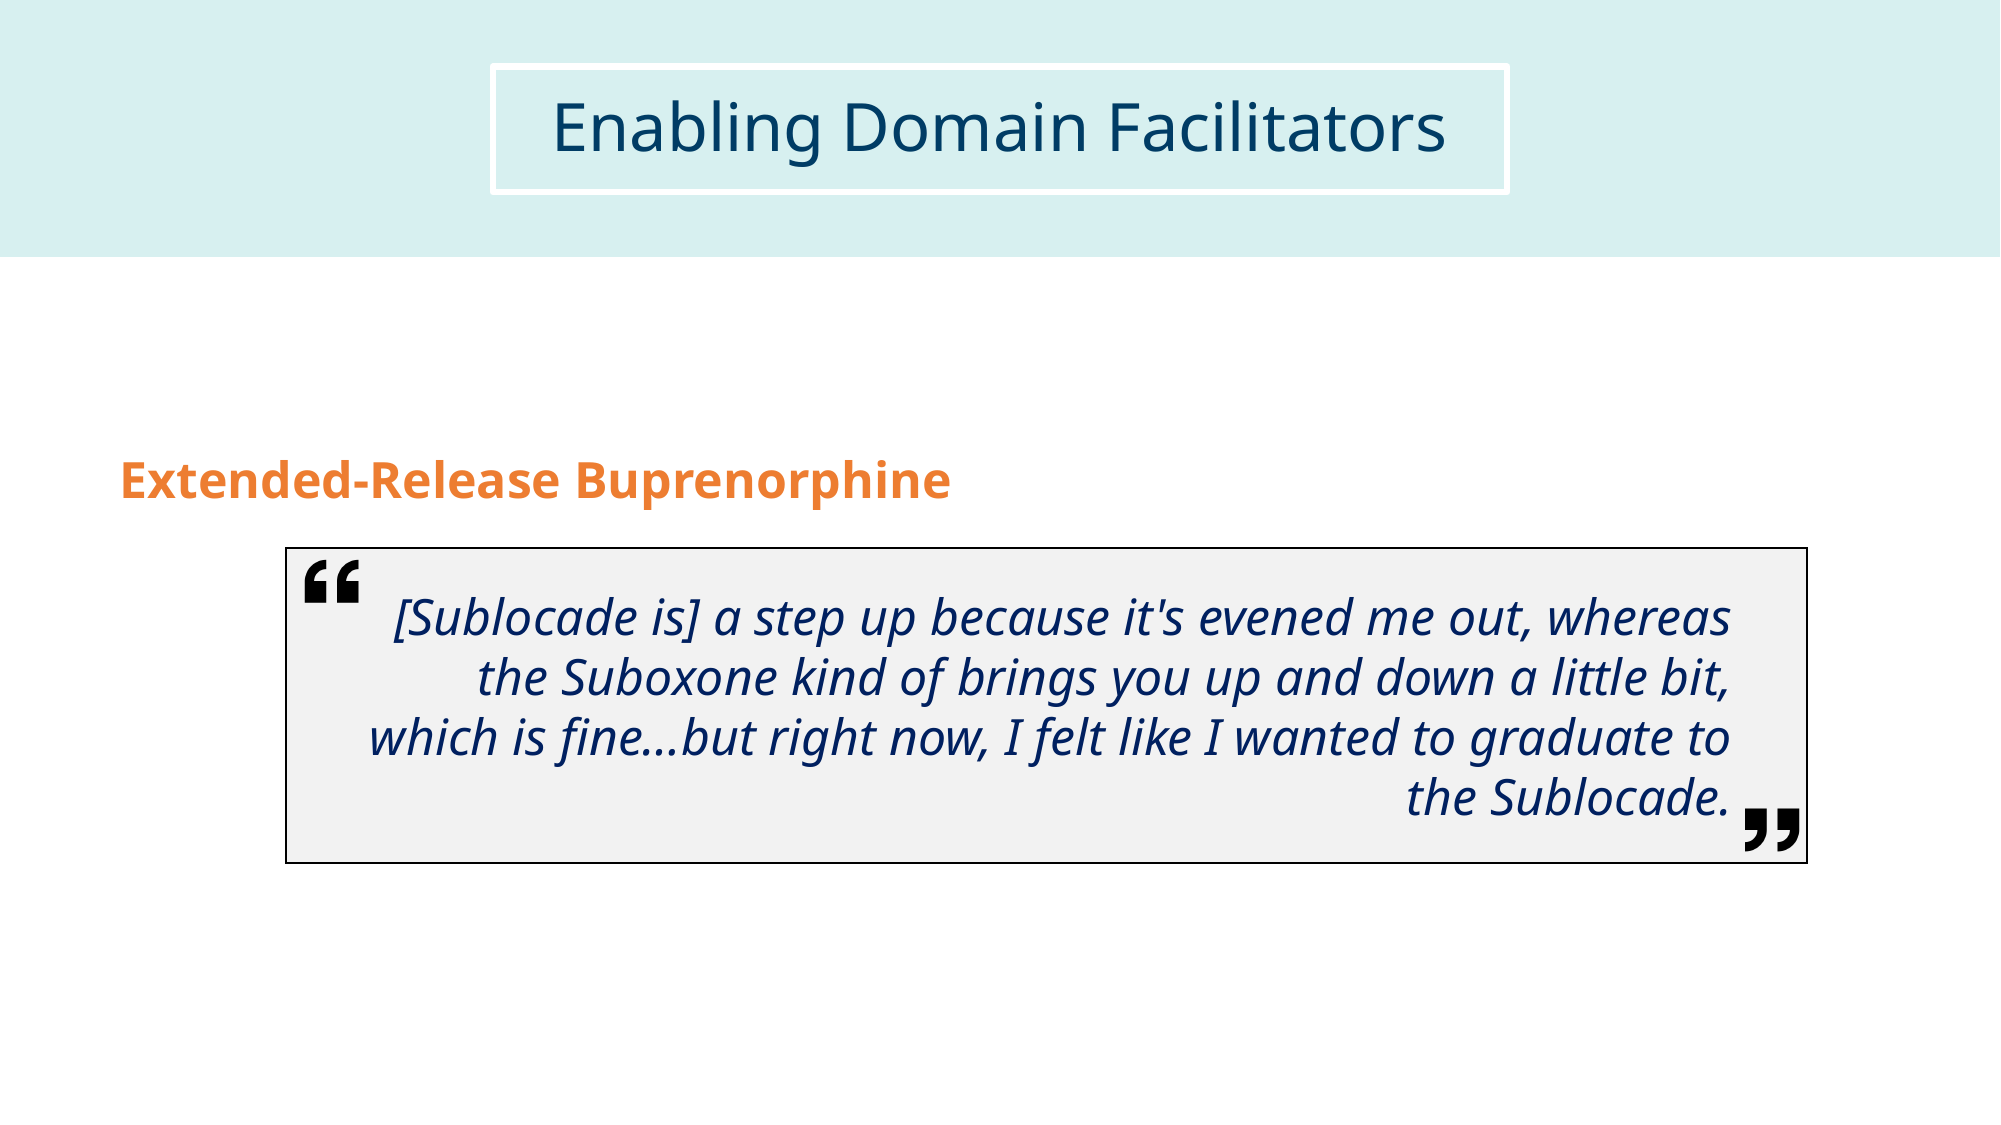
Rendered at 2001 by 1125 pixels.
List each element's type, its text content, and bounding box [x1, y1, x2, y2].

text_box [280, 529, 1824, 882]
text_box [0, 0, 2000, 258]
text_box Extended-Release Buprenorphine [104, 441, 1158, 517]
text_box Enabling Domain Facilitators [492, 66, 1508, 193]
